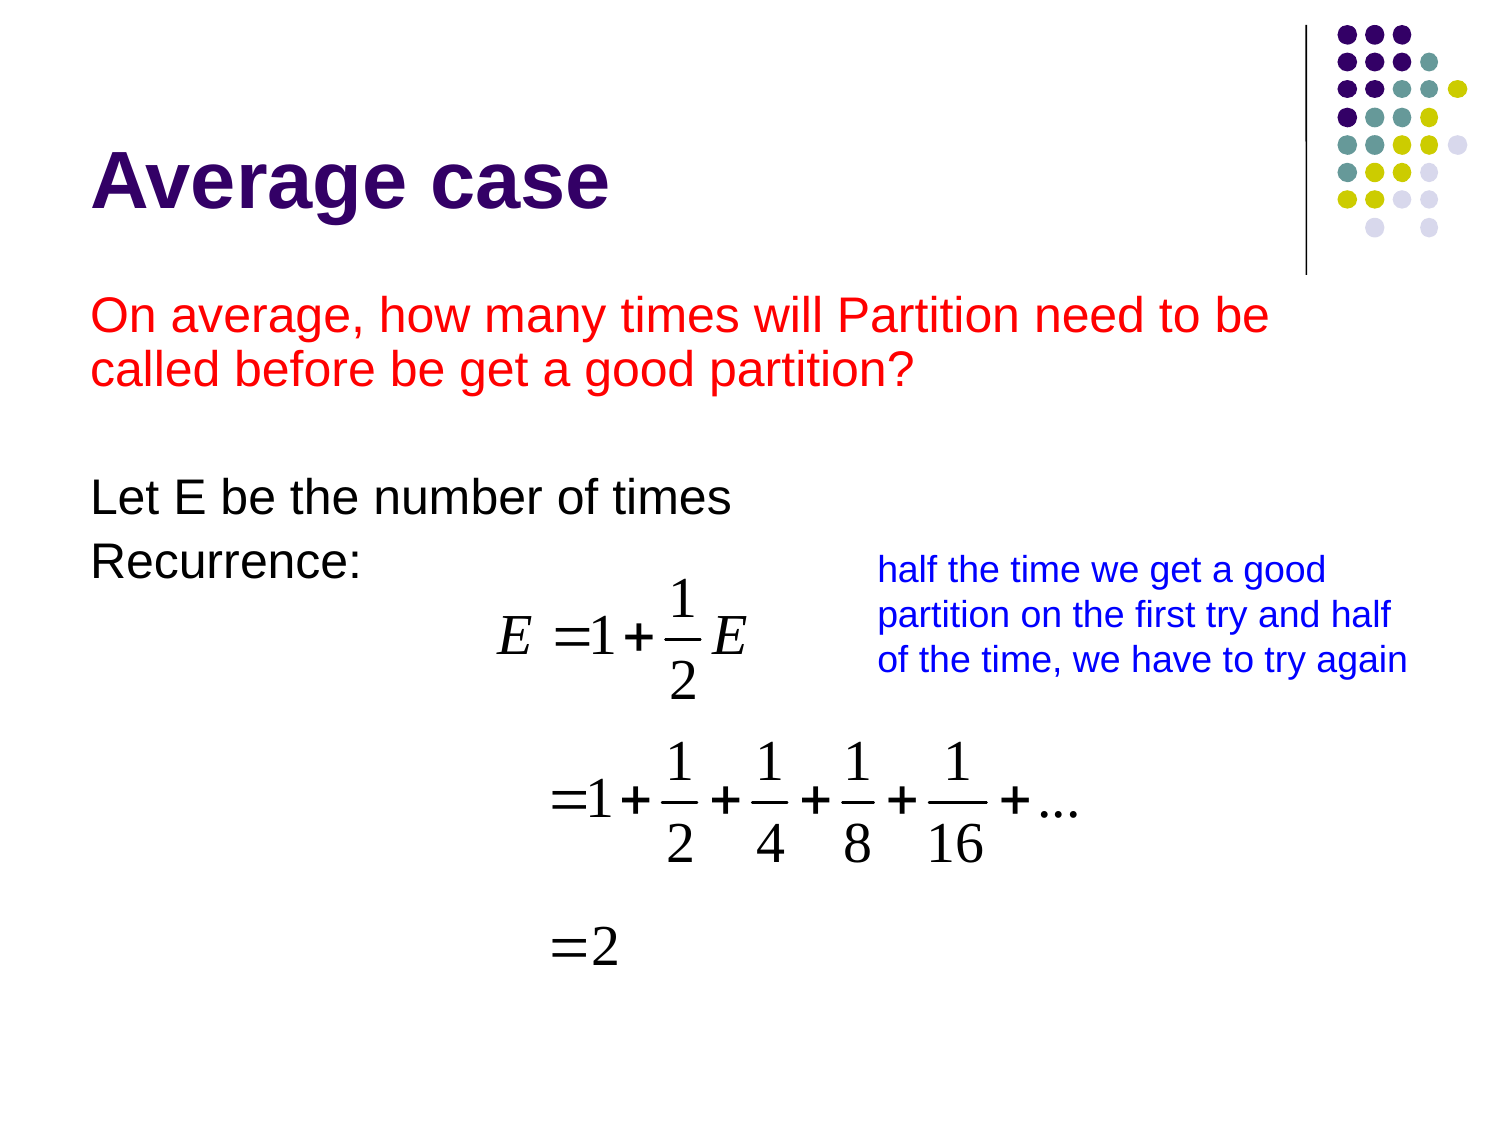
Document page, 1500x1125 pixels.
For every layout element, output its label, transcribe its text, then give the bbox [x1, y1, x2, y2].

text_box half the time we get a good partition on the first try and half of the time, we have to try again [862, 537, 1425, 688]
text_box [487, 562, 763, 713]
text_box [537, 912, 630, 976]
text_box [537, 725, 1088, 876]
title Average case [75, 20, 1313, 233]
list On average, how many times will Partition need to be called before be get a good partition? Let E be the number of times Recurrence: [75, 282, 1425, 575]
